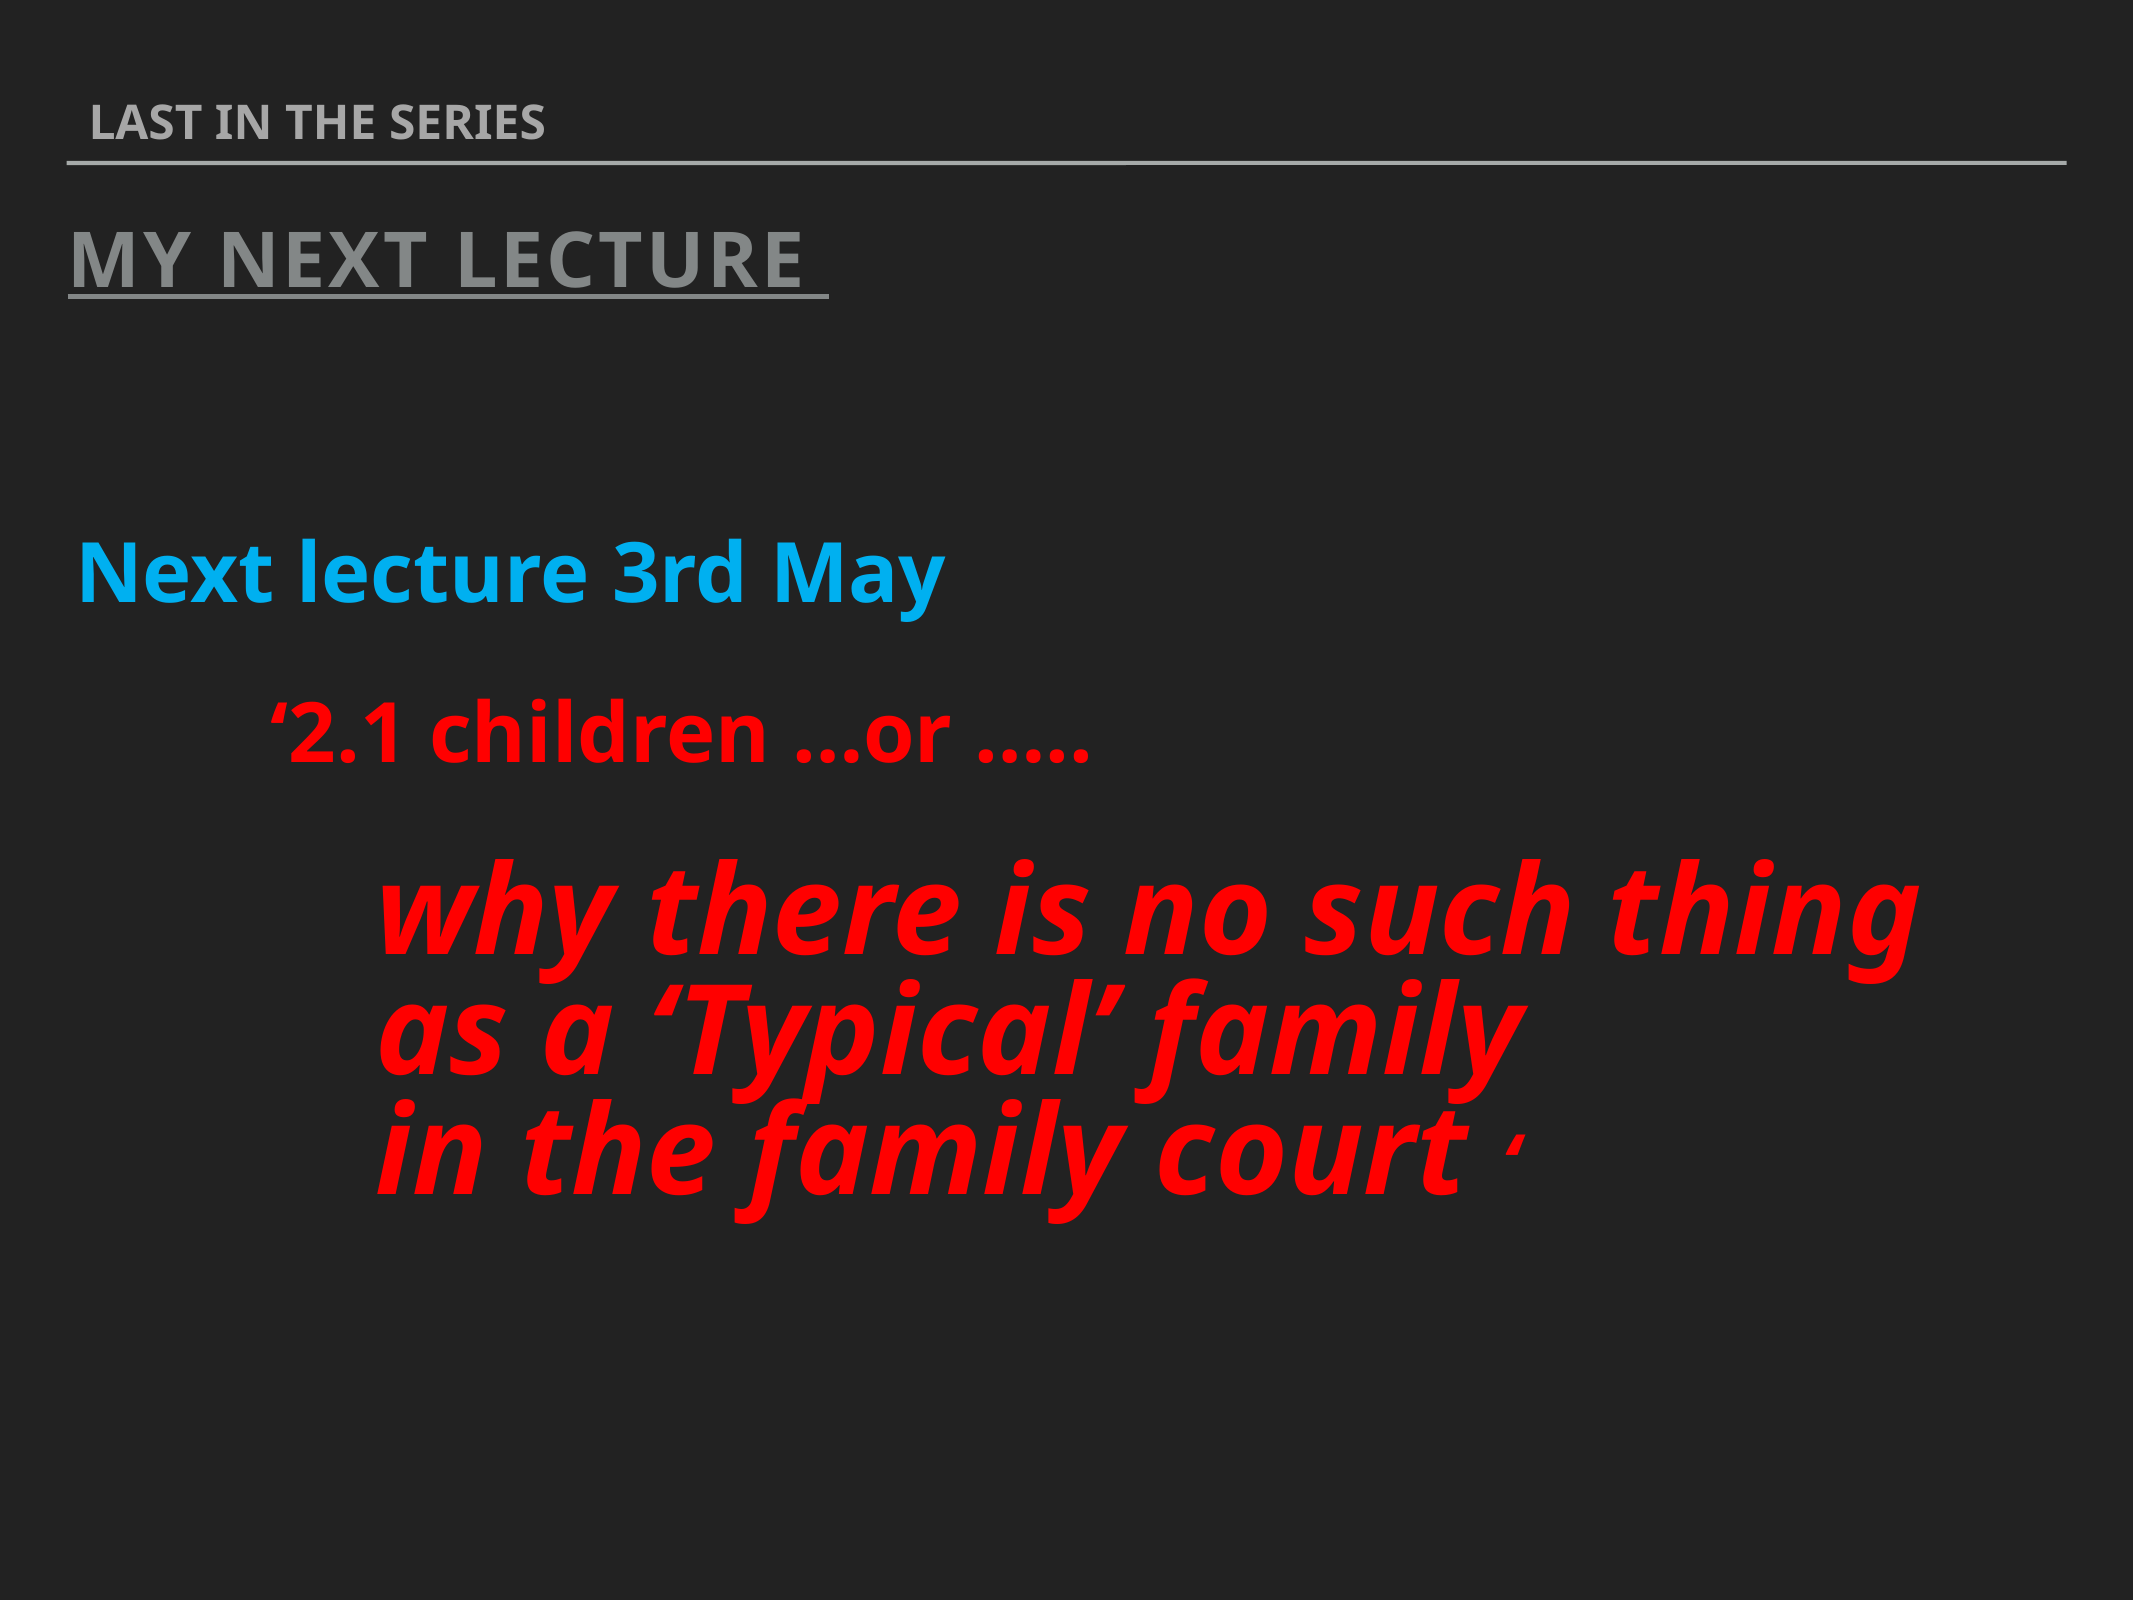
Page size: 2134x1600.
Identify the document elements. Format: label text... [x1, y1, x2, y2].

text_box Last in the series [80, 94, 568, 158]
list My next lecture [58, 190, 1893, 312]
list Next lecture 3rd May ‘2.1 children …or ….. why there is no such thing as a ‘Typical’ family in the family court ‘ [66, 449, 2068, 1453]
